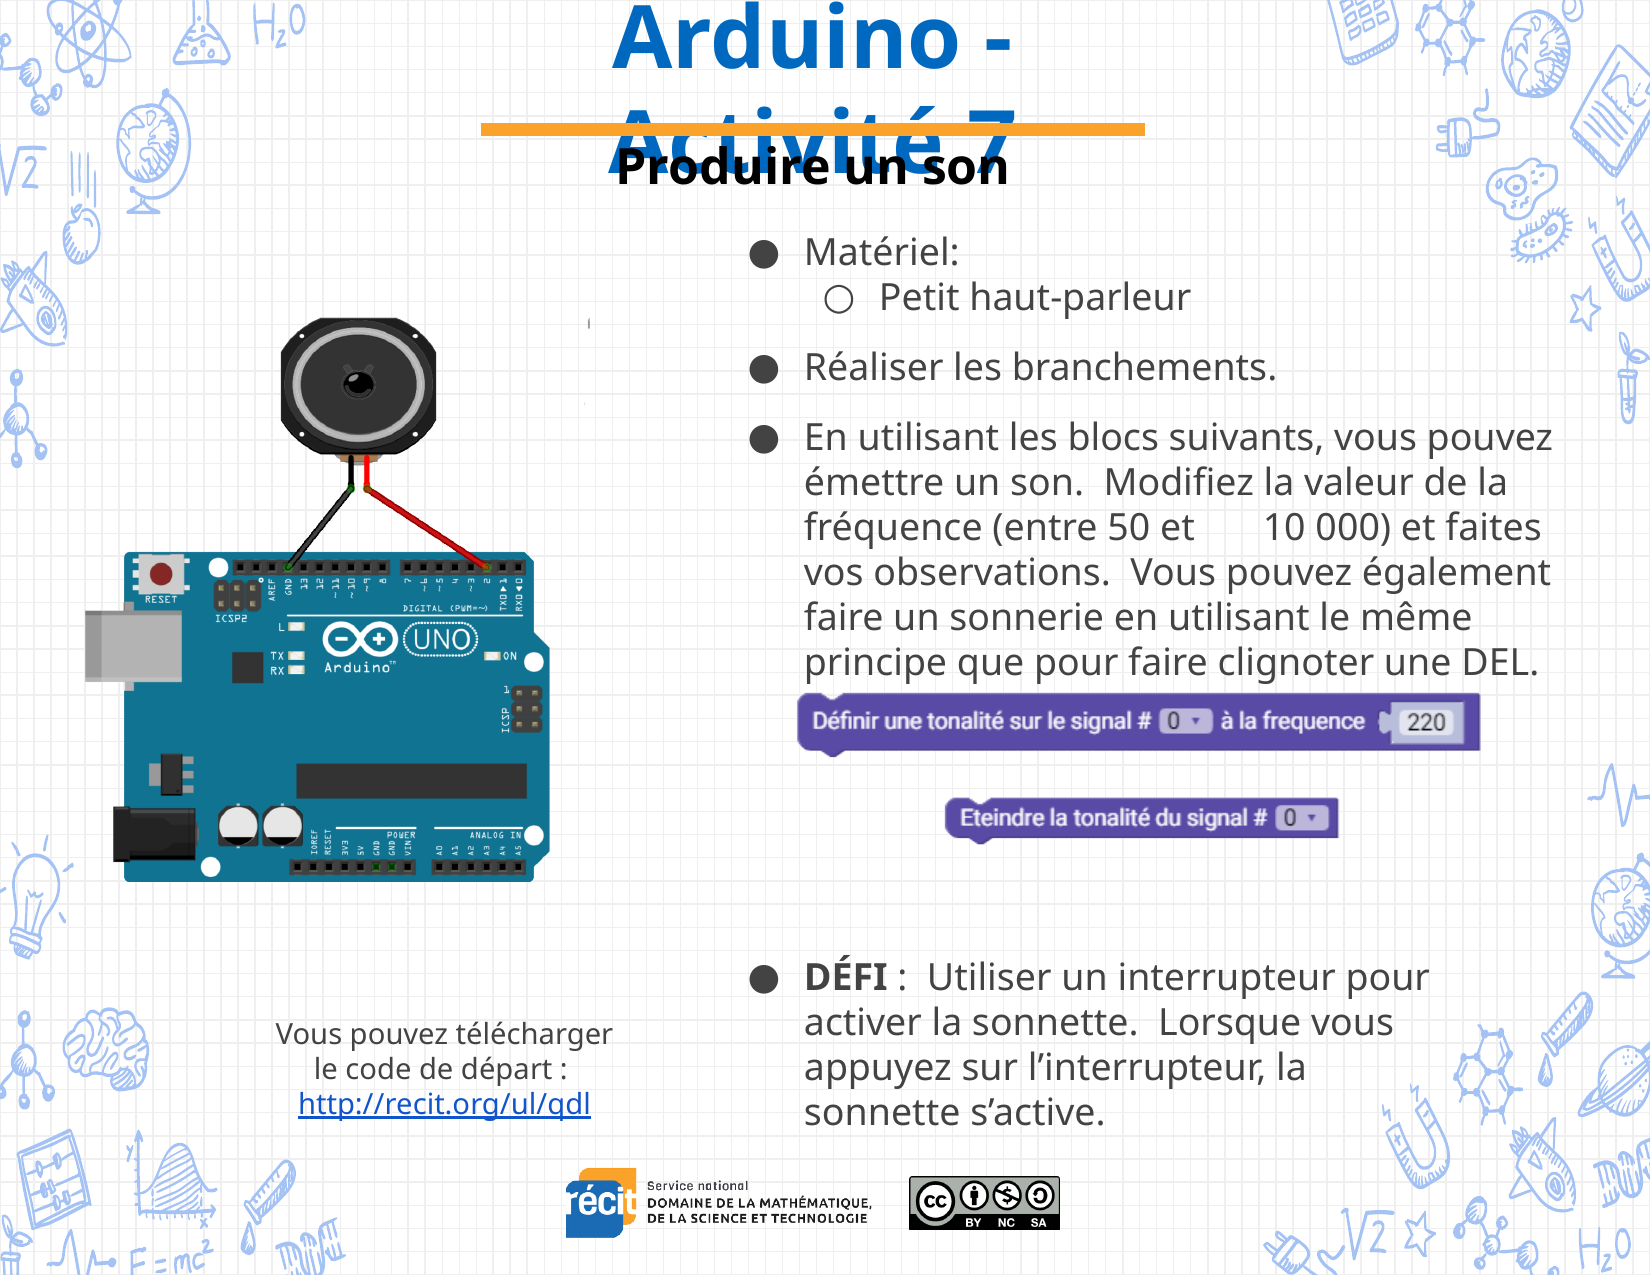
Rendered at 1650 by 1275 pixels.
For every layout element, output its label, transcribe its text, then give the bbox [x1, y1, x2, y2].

picture [934, 784, 1357, 859]
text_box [566, 1159, 1060, 1248]
text_box Vous pouvez télécharger le code de départ : http://recit.org/ul/qdl [254, 999, 636, 1077]
text_box Matériel: Petit haut-parleur Réaliser les branchements. En utilisant les blocs suivants, vous pouvez émettre un son. Modifiez la valeur de la fréquence (entre 50 et 10 000) et faites vos observations. Vous pouvez également faire un sonnerie en utilisant le même principe que pour faire clignoter une DEL. DÉFI : Utiliser un interrupteur pour activer la sonnette. Lorsque vous appuyez sur l’interrupteur, la sonnette s’active. [714, 212, 1607, 607]
title Produire un son [267, 129, 1359, 199]
picture [780, 674, 1511, 778]
picture [54, 318, 620, 882]
title Arduino - Activité 7 [475, 41, 1151, 129]
